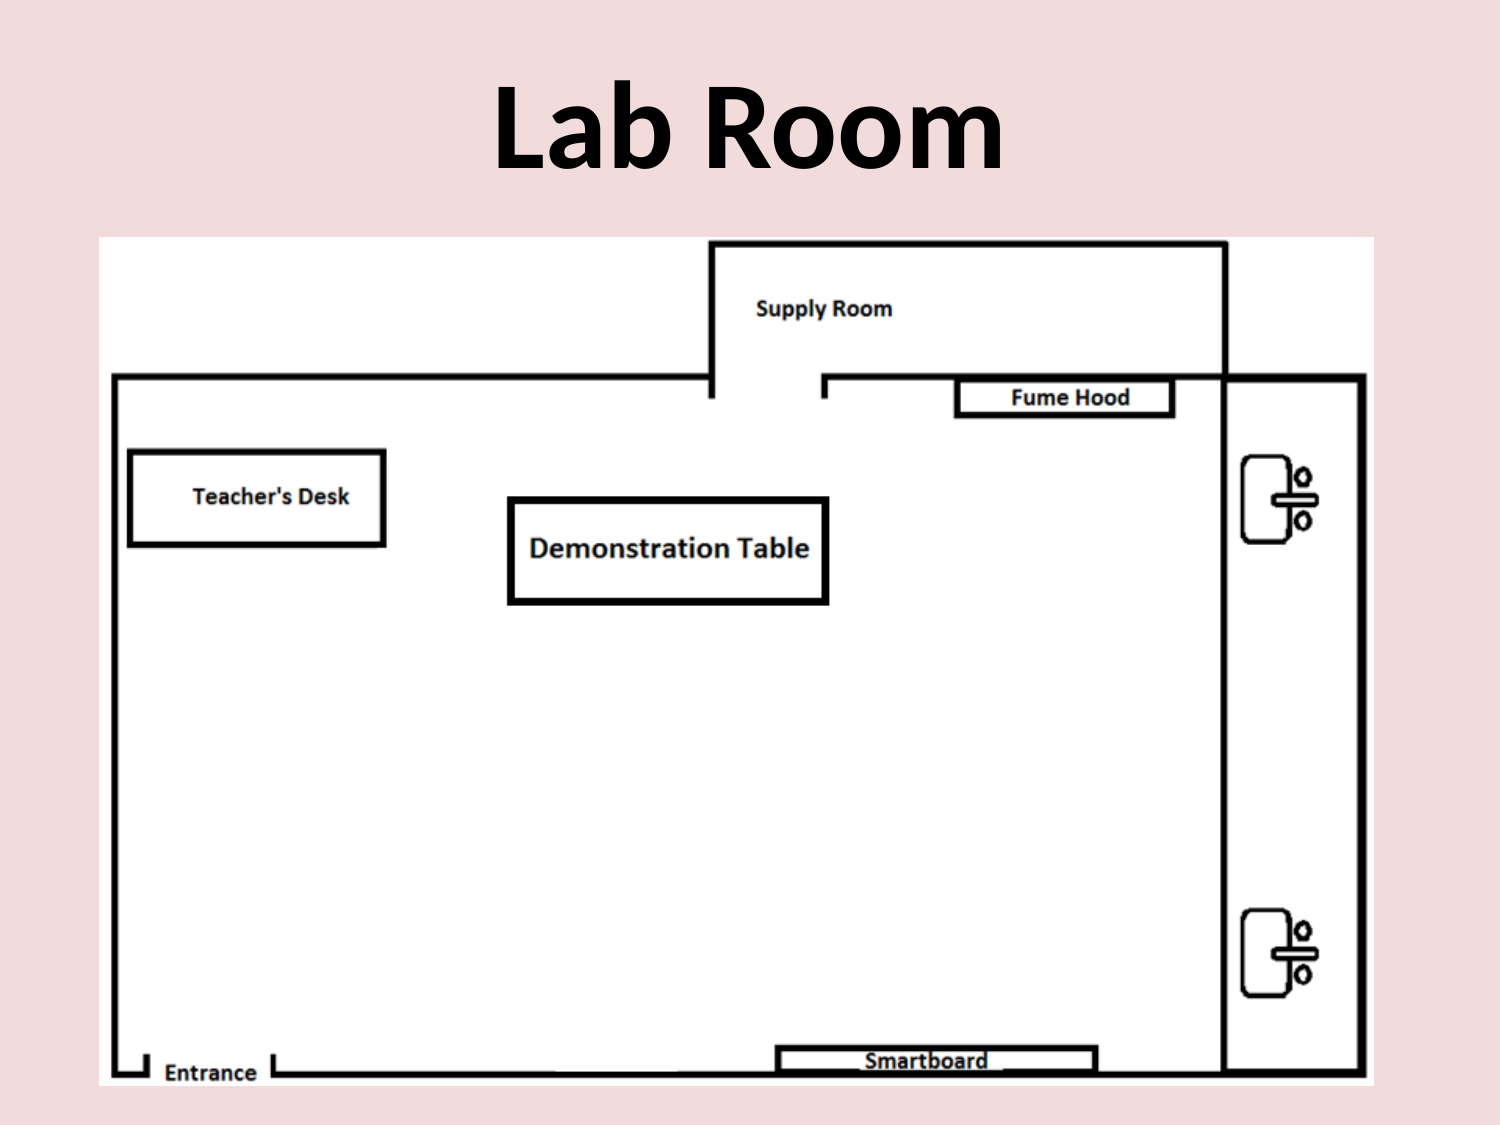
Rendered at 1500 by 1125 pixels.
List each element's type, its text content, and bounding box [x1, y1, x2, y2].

title Lab Room [75, 24, 1425, 213]
picture [99, 237, 1374, 1087]
